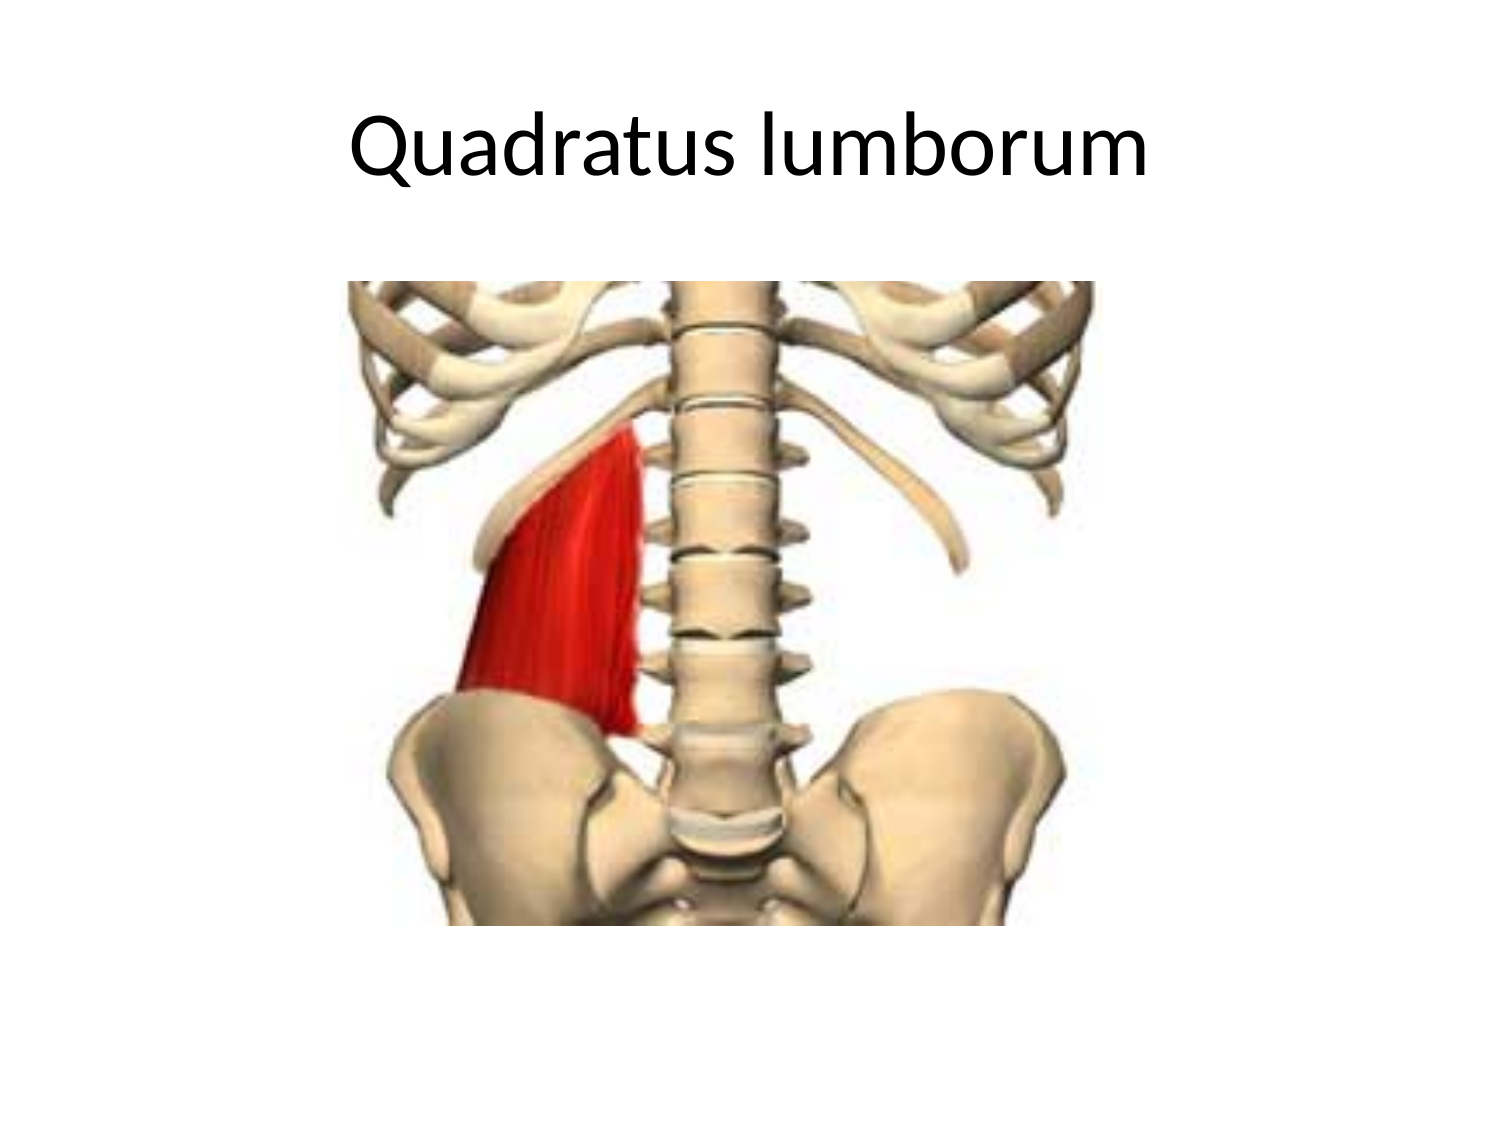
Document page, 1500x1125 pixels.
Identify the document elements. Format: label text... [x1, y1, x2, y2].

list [339, 280, 1103, 927]
title Quadratus lumborum [75, 45, 1425, 233]
